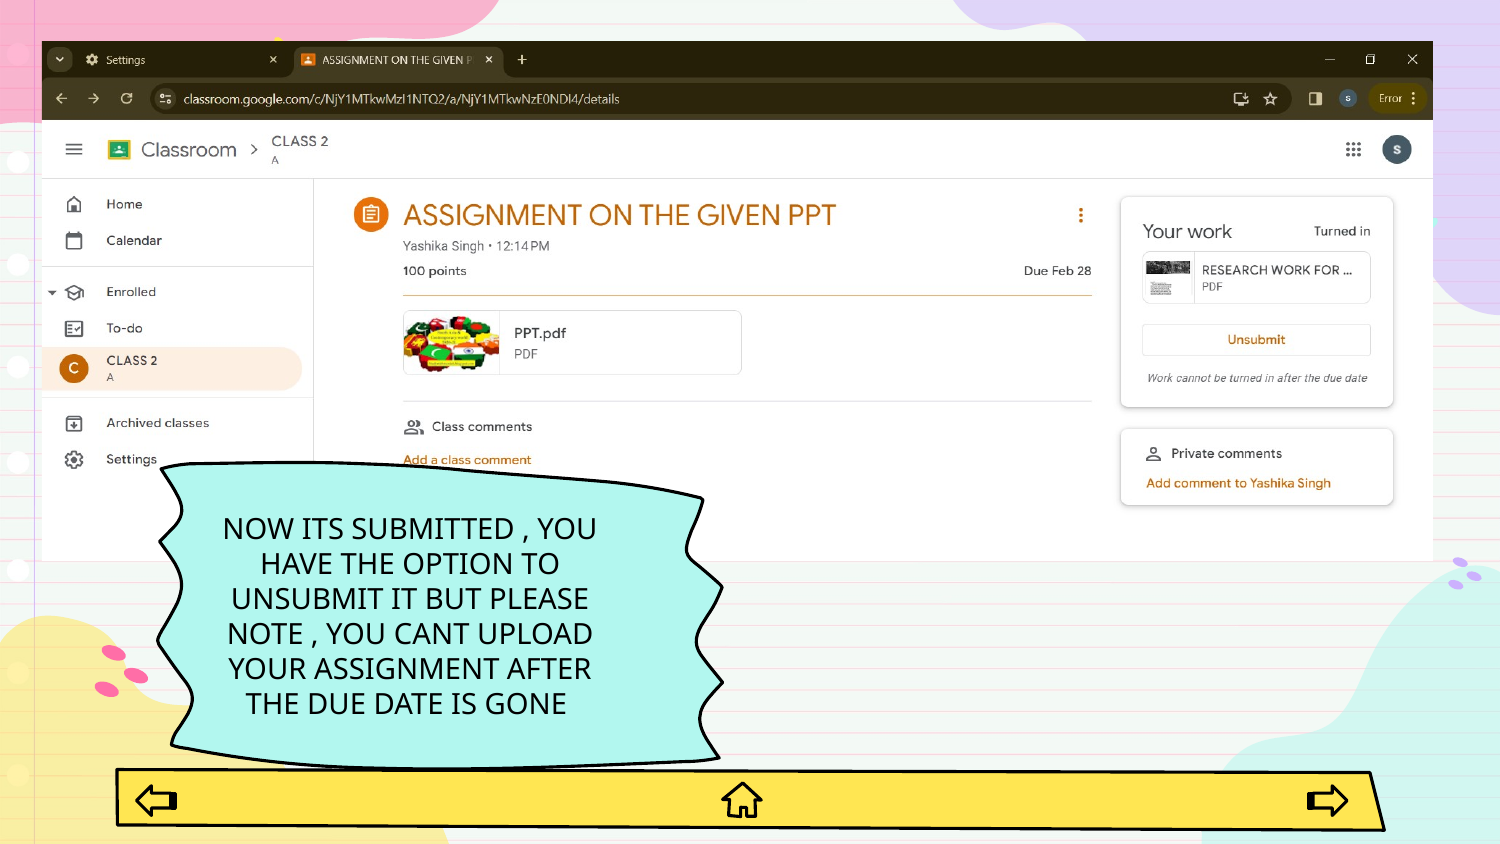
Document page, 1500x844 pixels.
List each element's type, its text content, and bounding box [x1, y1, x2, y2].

title NOW ITS SUBMITTED , YOU HAVE THE OPTION TO UNSUBMIT IT BUT PLEASE NOTE , YOU CANT UPLOAD YOUR ASSIGNMENT AFTER THE DUE DATE IS GONE [193, 584, 628, 647]
text_box [157, 569, 723, 767]
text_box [665, 325, 1168, 538]
picture [445, 831, 1201, 844]
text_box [116, 769, 1385, 831]
picture [0, 0, 1500, 769]
picture [283, 763, 340, 768]
